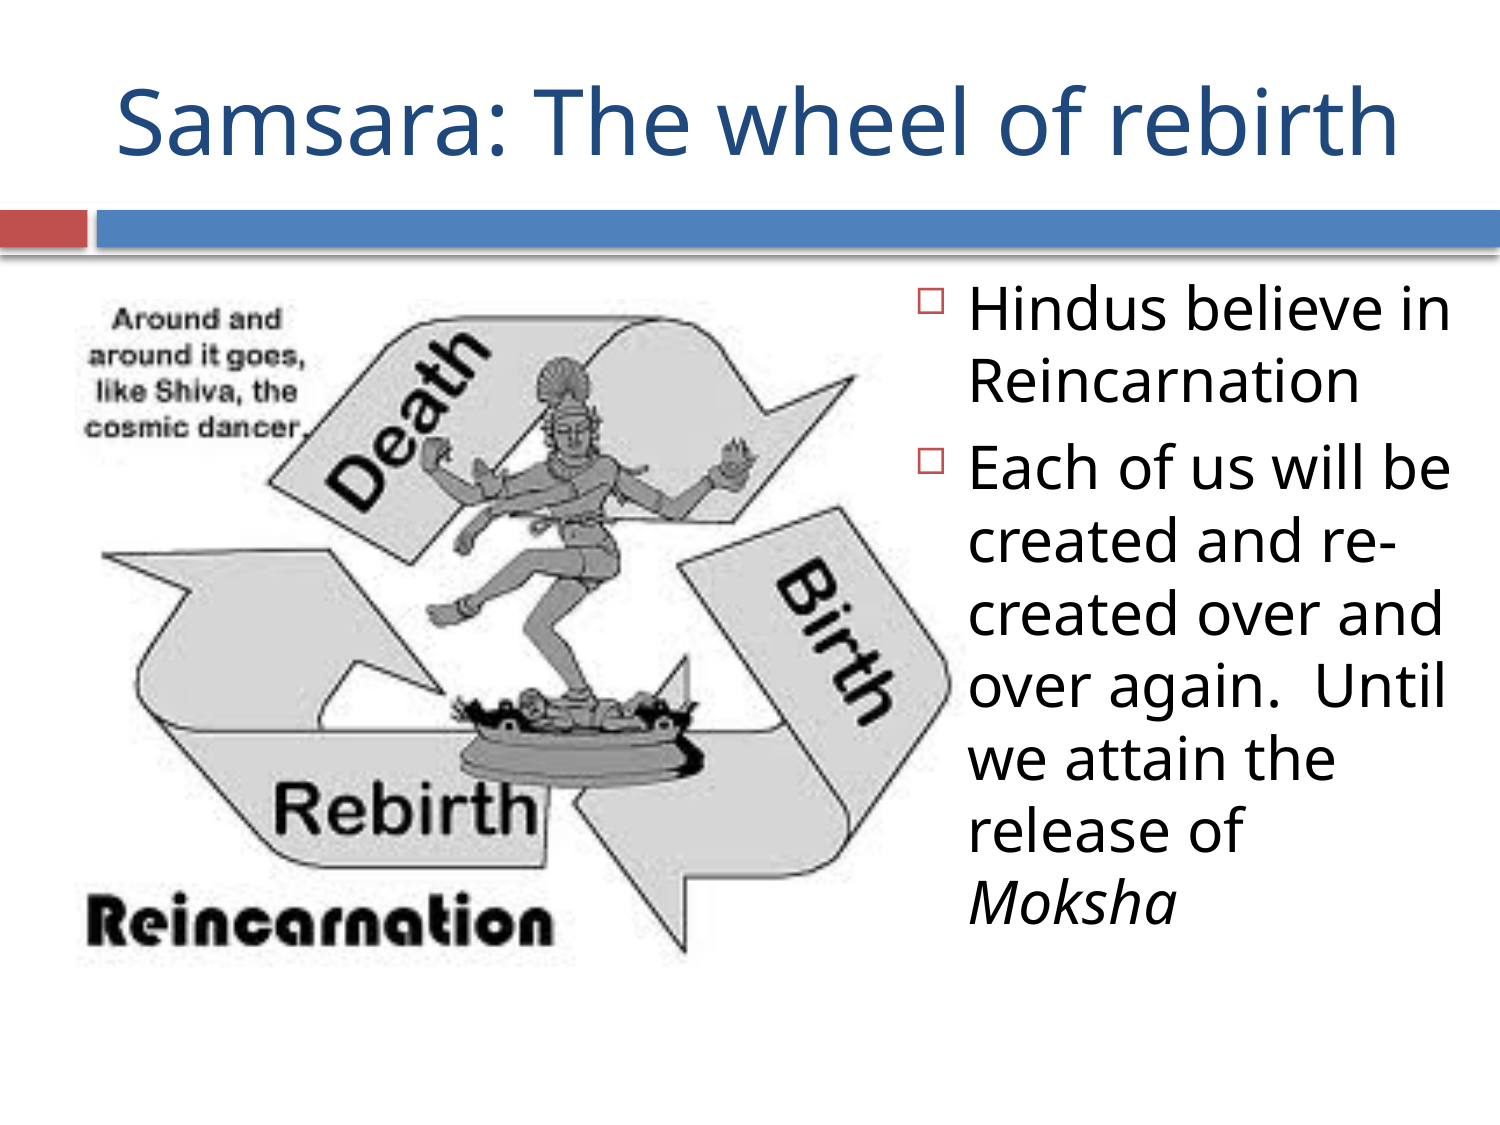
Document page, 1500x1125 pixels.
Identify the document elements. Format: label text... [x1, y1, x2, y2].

title Samsara: The wheel of rebirth [100, 37, 1438, 200]
picture [74, 299, 977, 976]
list Hindus believe in Reincarnation Each of us will be created and re-created over and over again. Until we attain the release of Moksha [900, 262, 1475, 1000]
